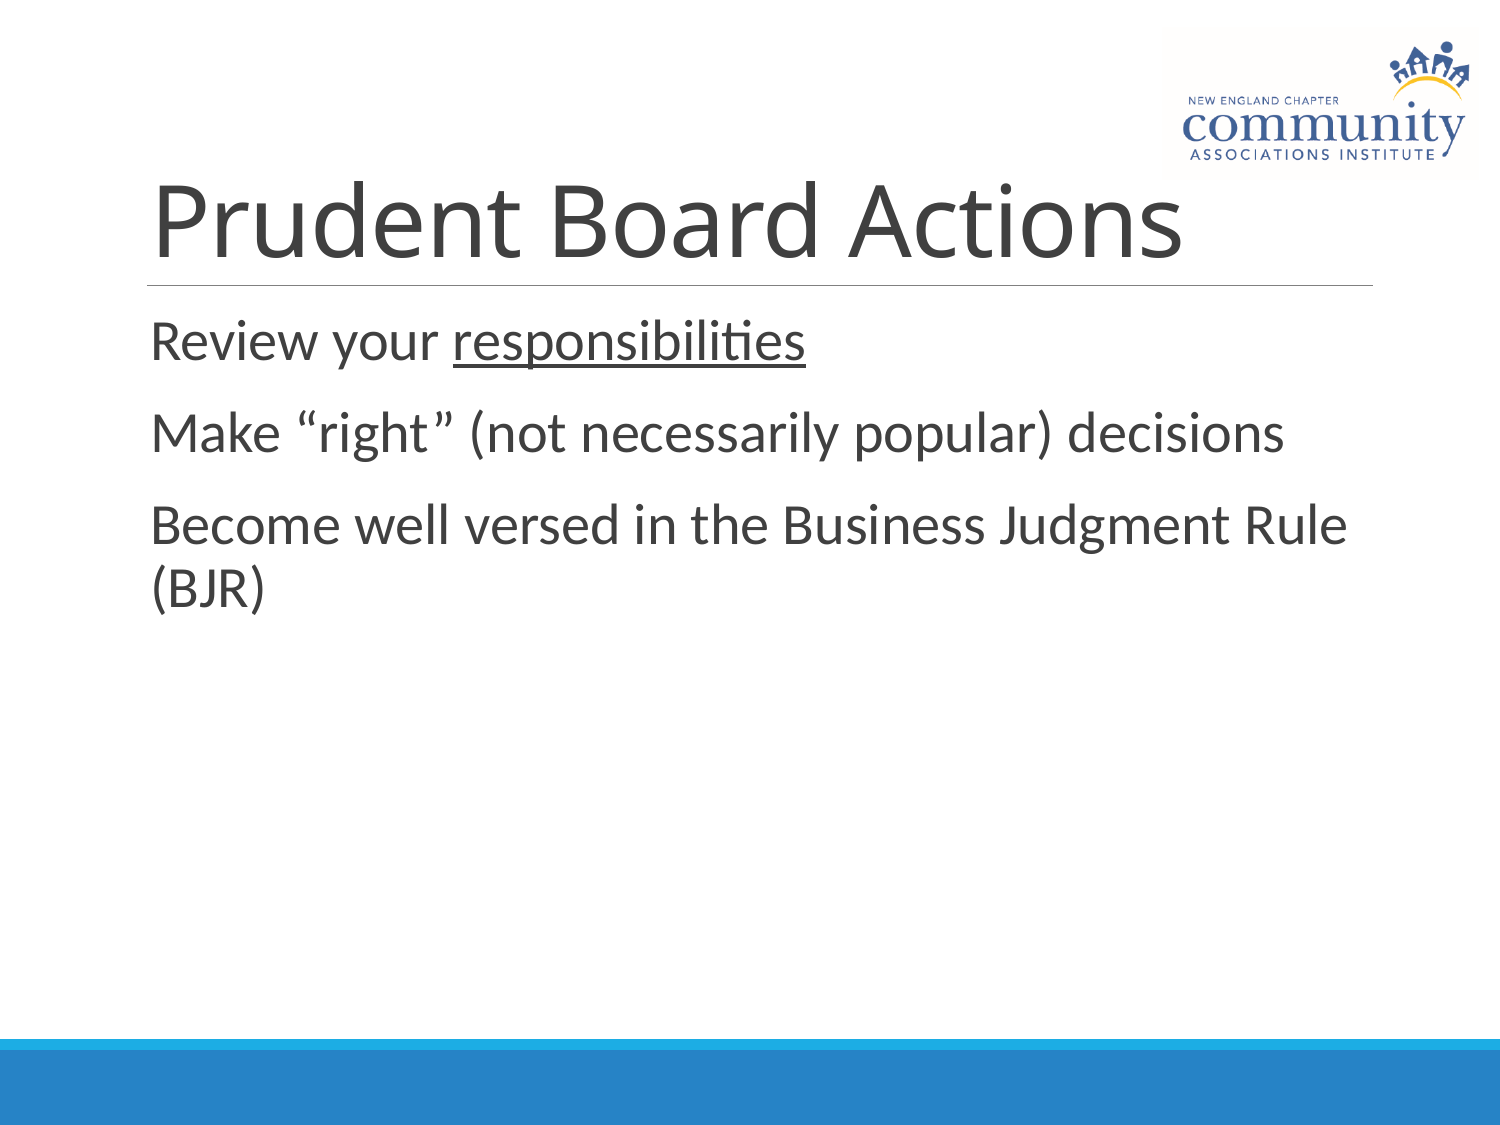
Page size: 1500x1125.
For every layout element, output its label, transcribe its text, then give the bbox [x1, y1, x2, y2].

title Prudent Board Actions [135, 47, 1373, 285]
picture [1161, 26, 1479, 181]
list Review your responsibilities Make “right” (not necessarily popular) decisions Become well versed in the Business Judgment Rule (BJR) [135, 302, 1373, 963]
